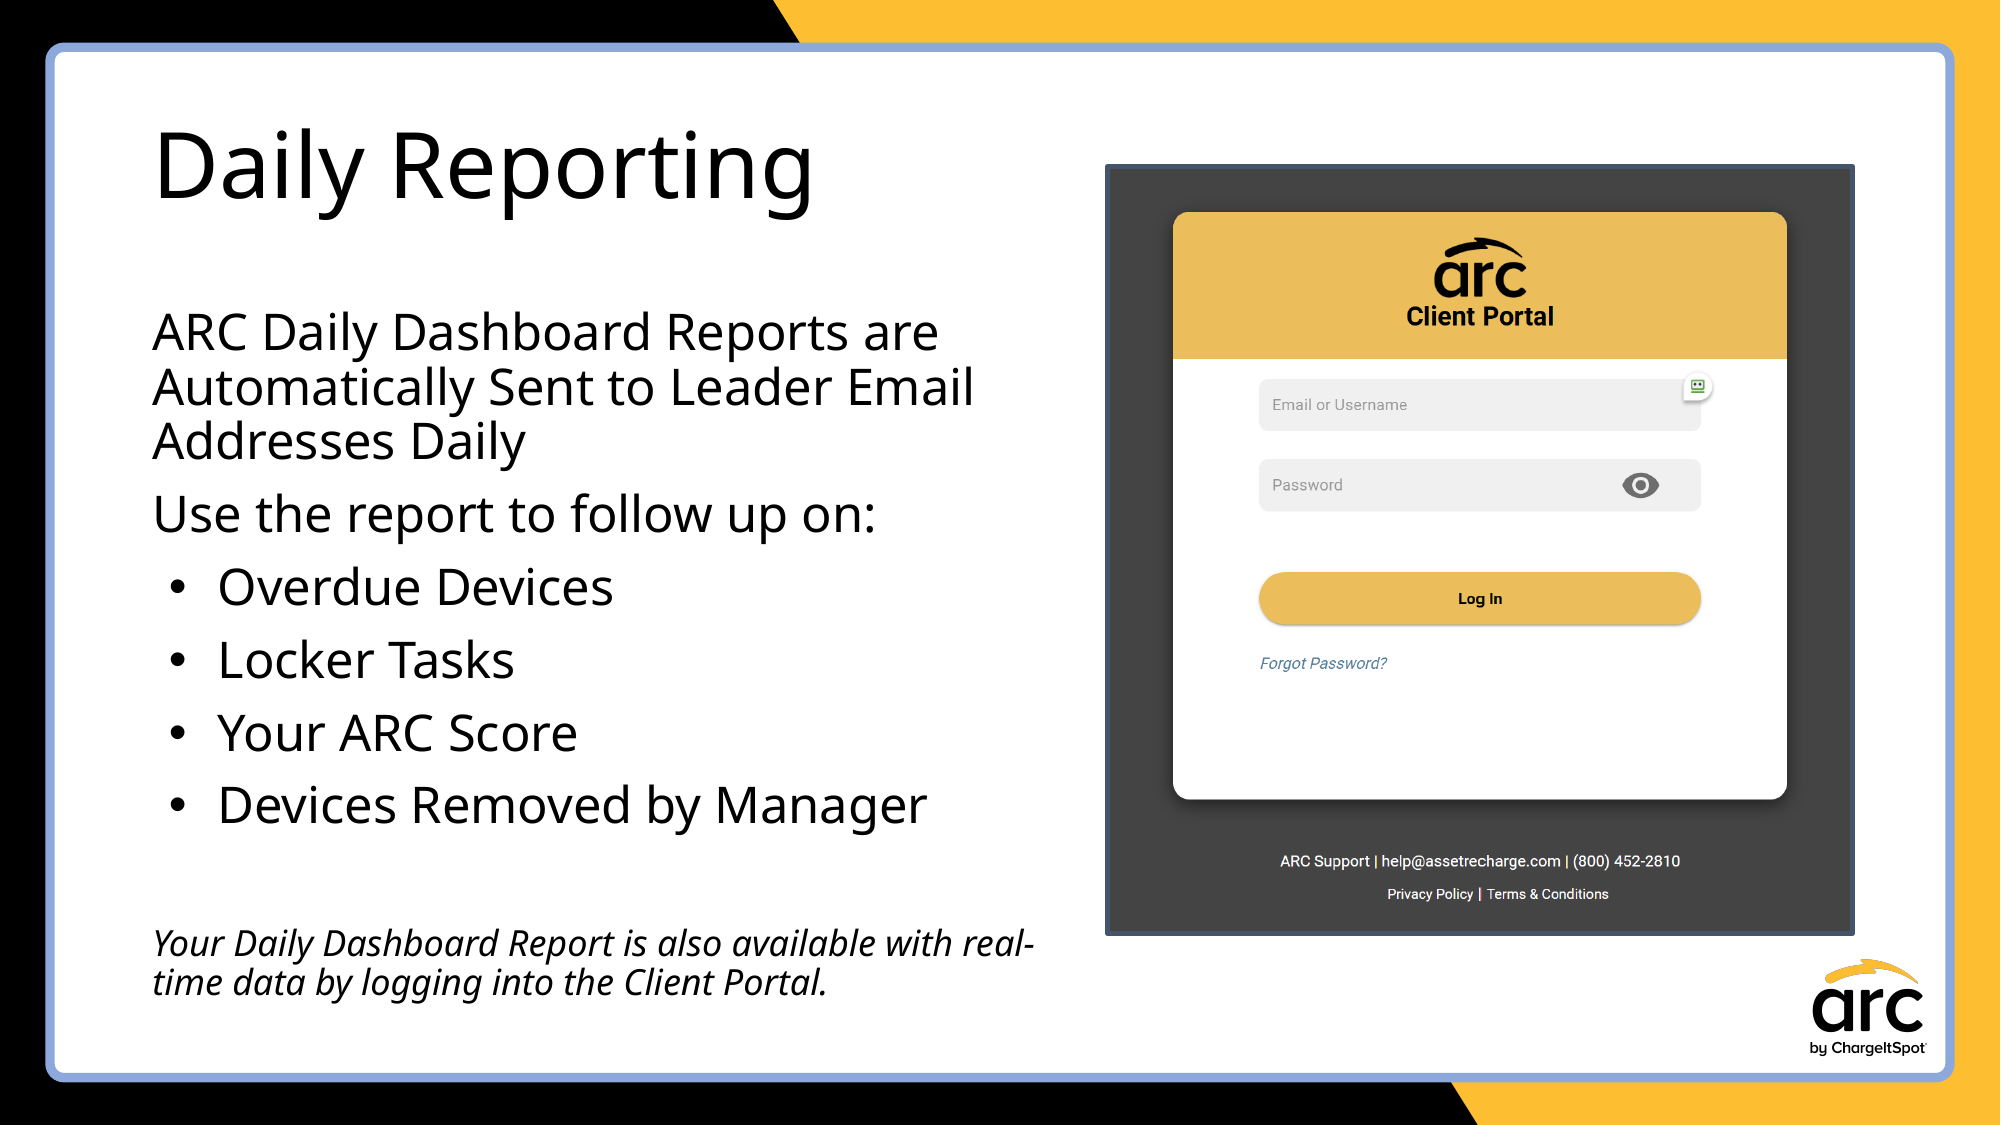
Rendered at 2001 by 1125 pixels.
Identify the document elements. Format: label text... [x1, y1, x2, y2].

picture [1109, 168, 1851, 932]
picture [1803, 953, 1932, 1062]
list ARC Daily Dashboard Reports are Automatically Sent to Leader Email Addresses Daily Use the report to follow up on: Overdue Devices Locker Tasks Your ARC Score Devices Removed by Manager Your Daily Dashboard Report is also available with real-time data by logging into the Client Portal. [137, 299, 1091, 1014]
title Daily Reporting [137, 59, 1863, 278]
